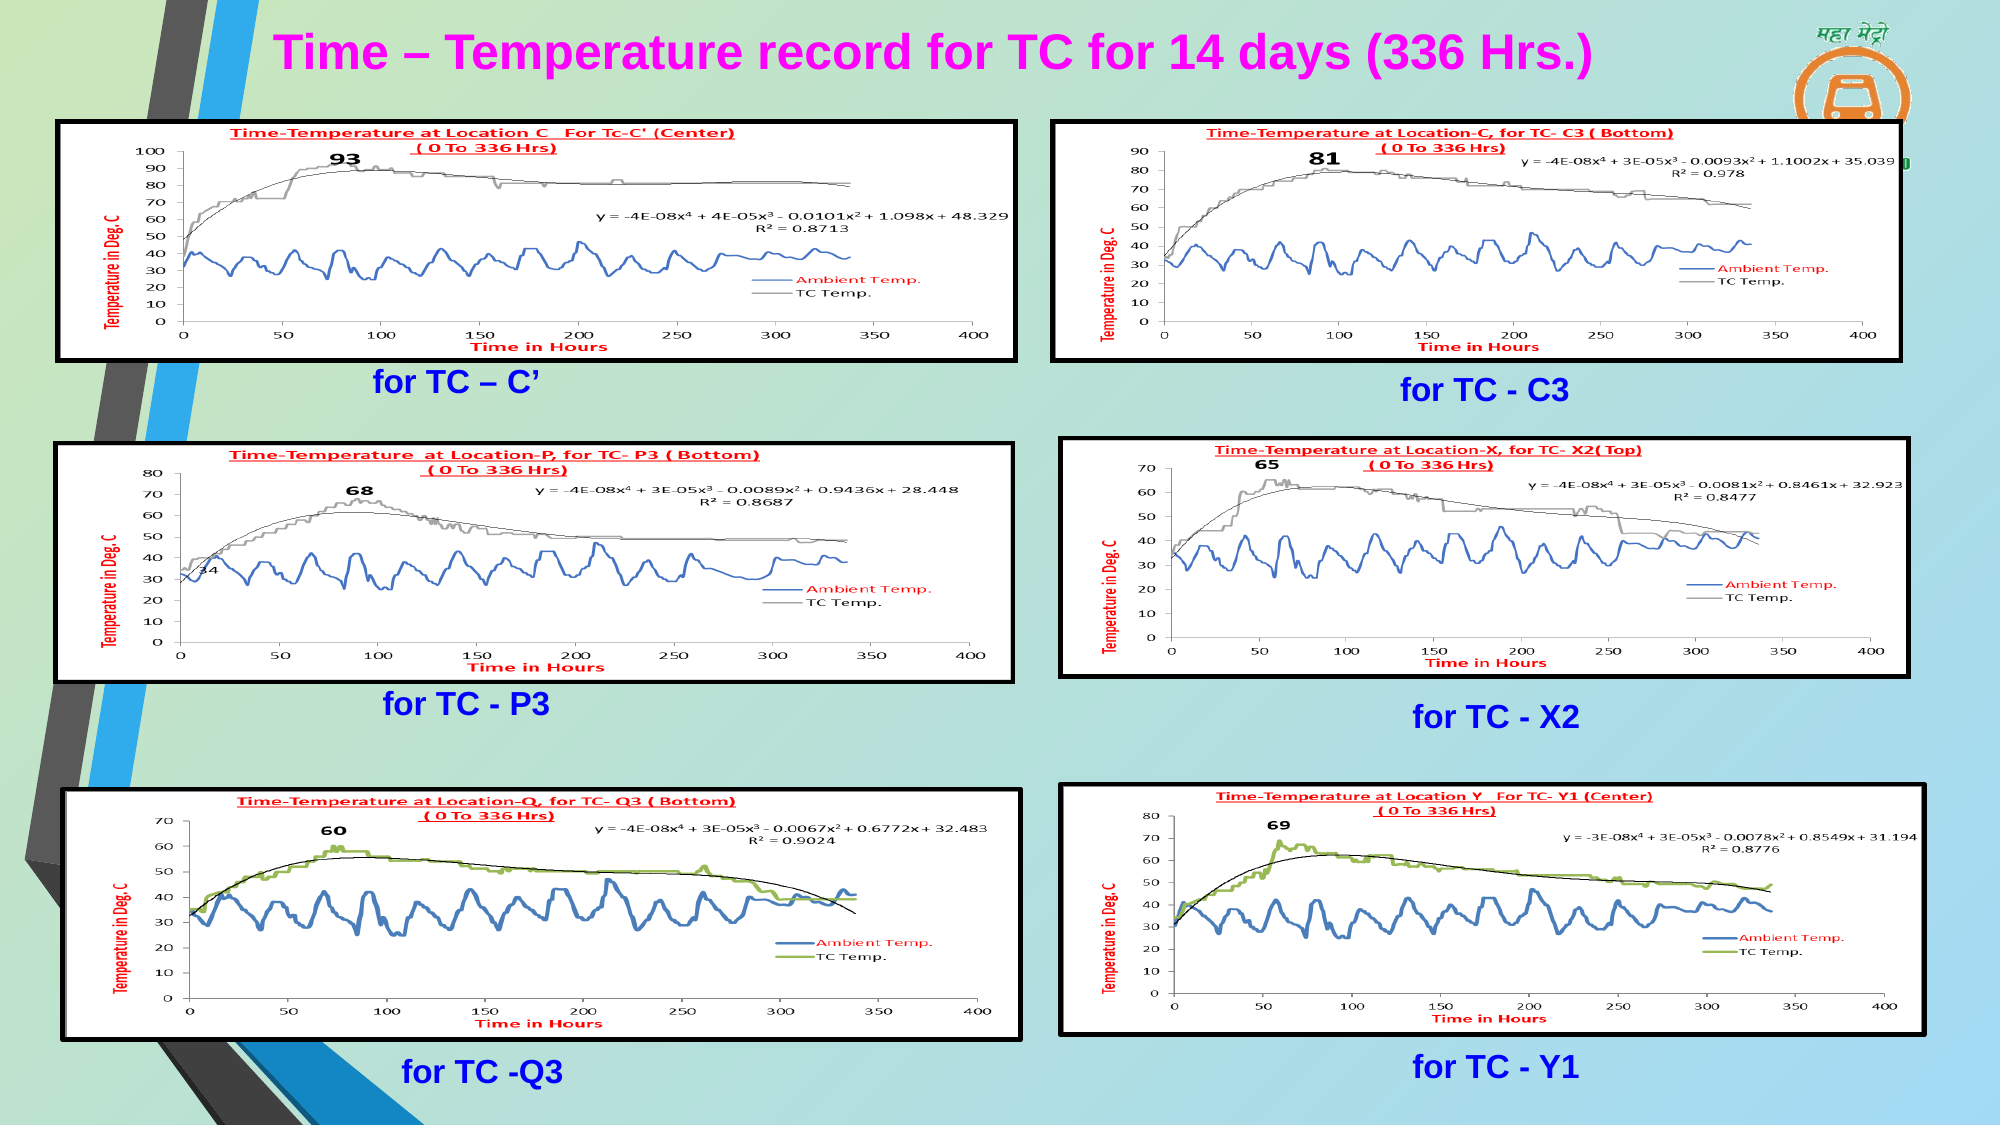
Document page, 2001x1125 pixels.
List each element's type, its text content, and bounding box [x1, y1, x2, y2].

picture [59, 123, 1014, 359]
text_box Time – Temperature record for TC for 14 days (336 Hrs.) [258, 11, 1659, 87]
text_box for TC - P3 [367, 680, 958, 730]
picture [1062, 786, 1923, 1033]
picture [57, 444, 1011, 680]
picture [1062, 439, 1907, 675]
text_box for TC - C3 [1378, 360, 1845, 416]
text_box for TC - Y1 [1397, 1037, 1938, 1093]
picture [64, 791, 1019, 1038]
text_box for TC - X2 [1397, 687, 1908, 743]
picture [1054, 0, 1935, 359]
text_box for TC -Q3 [386, 1042, 1079, 1098]
text_box for TC – C’ [357, 359, 732, 408]
